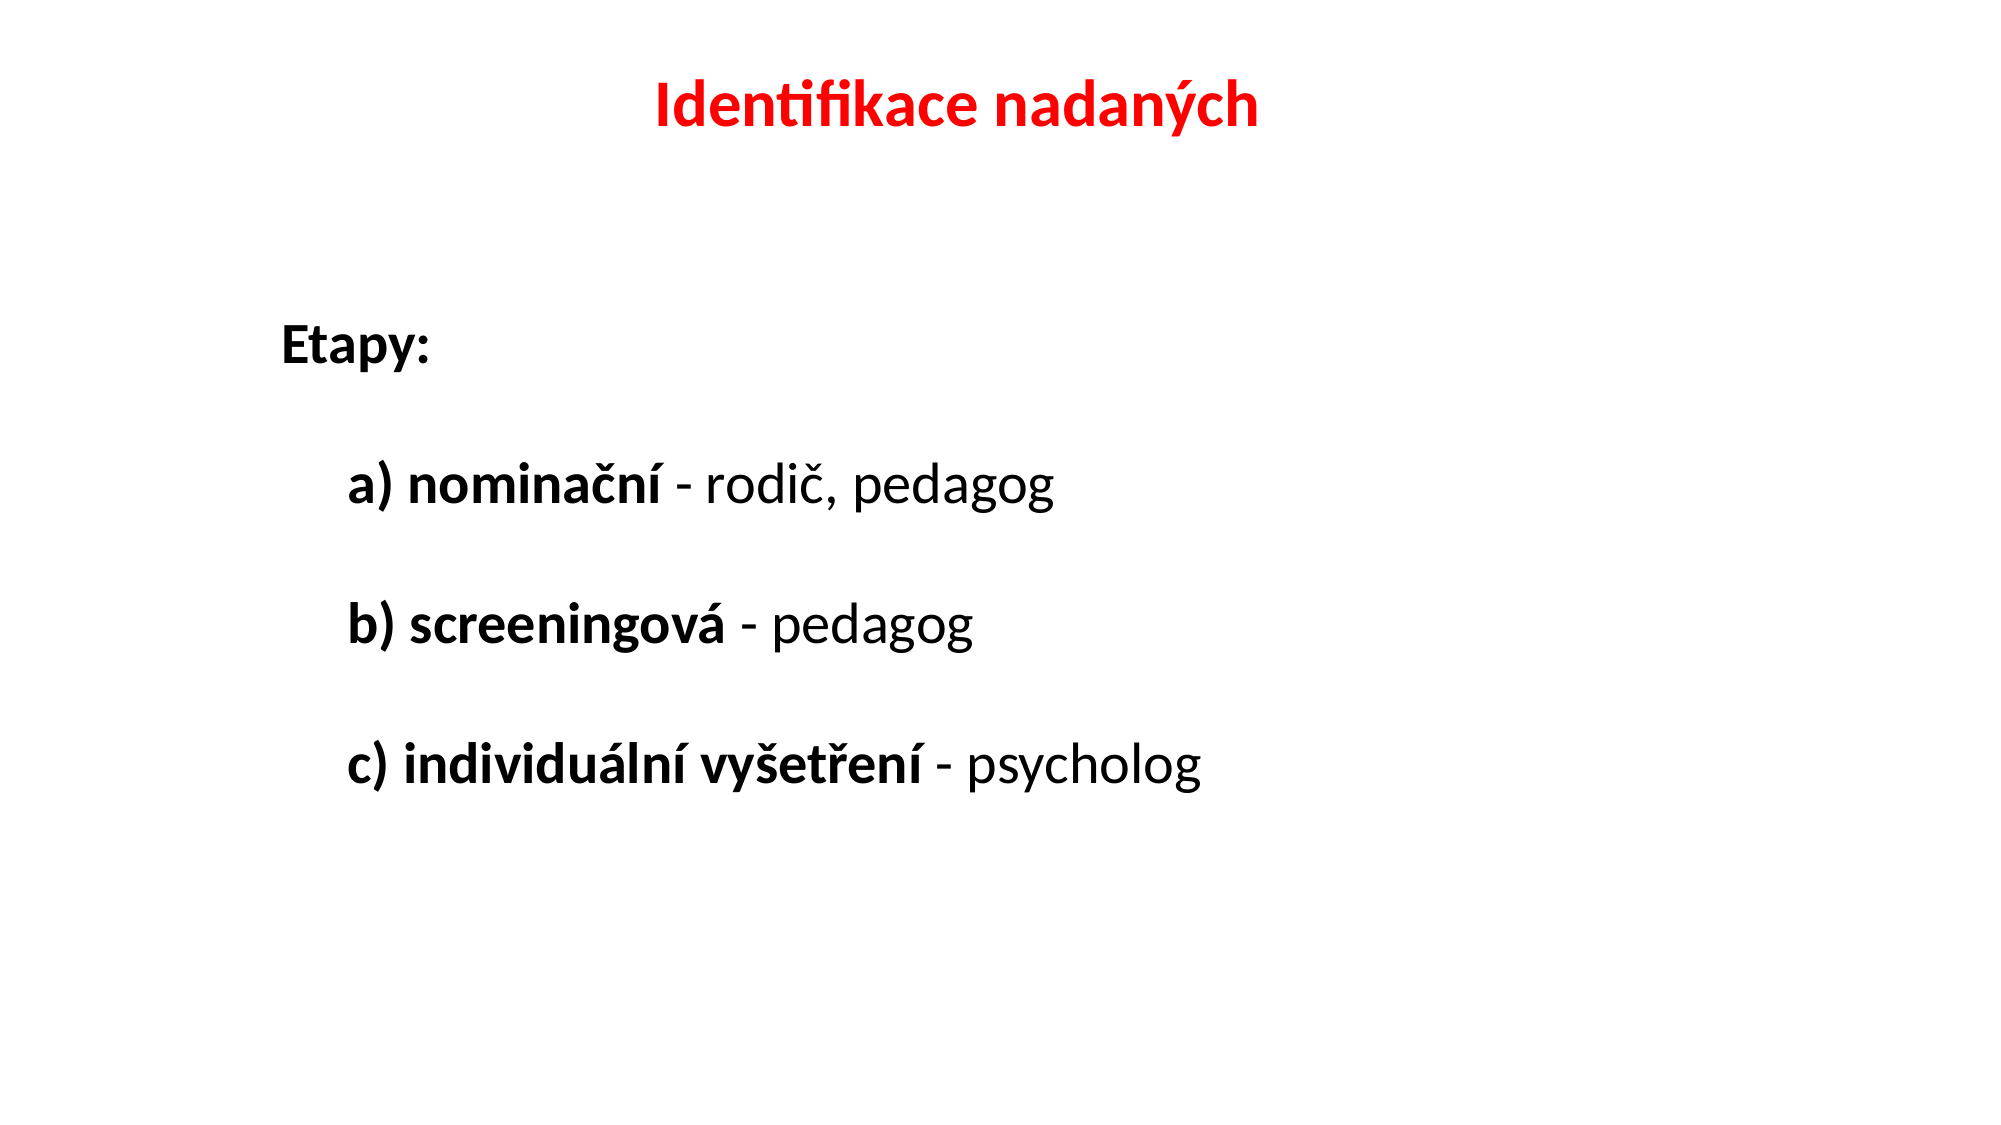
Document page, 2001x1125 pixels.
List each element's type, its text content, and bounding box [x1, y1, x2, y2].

text_box Identifikace nadaných [639, 52, 1276, 148]
text_box Etapy: a) nominační - rodič, pedagog b) screeningová - pedagog c) individuální vyšetření - psycholog [265, 297, 1477, 803]
